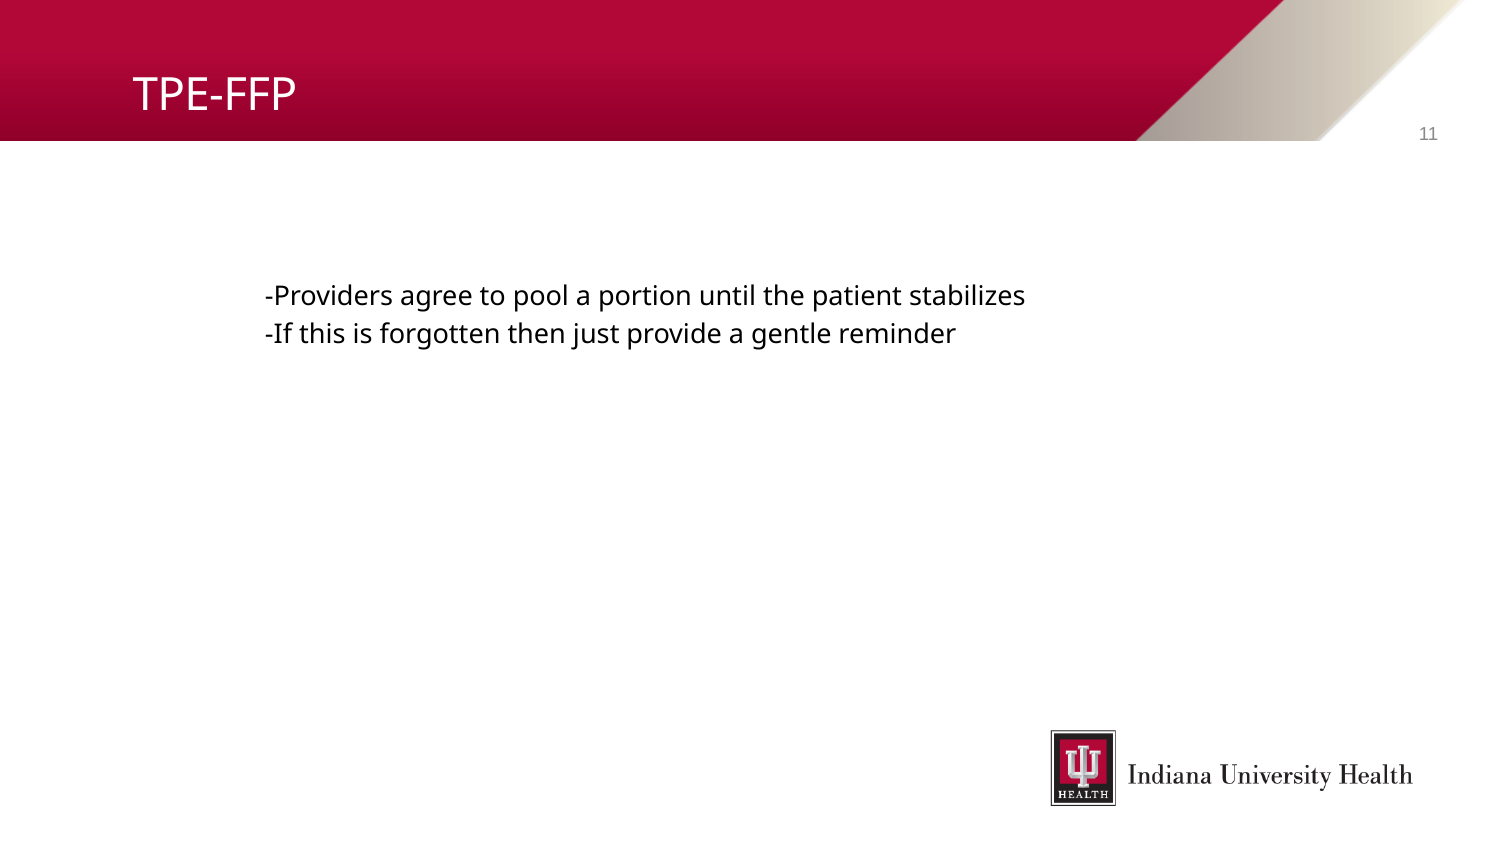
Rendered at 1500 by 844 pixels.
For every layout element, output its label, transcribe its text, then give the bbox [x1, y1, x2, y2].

picture [0, 0, 1500, 141]
list -Providers agree to pool a portion until the patient stabilizes -If this is forgotten then just provide a gentle reminder [265, 278, 1428, 755]
picture [1048, 755, 1415, 809]
title TPE-FFP [132, 25, 1140, 121]
slide_number 11 [1318, 98, 1439, 144]
